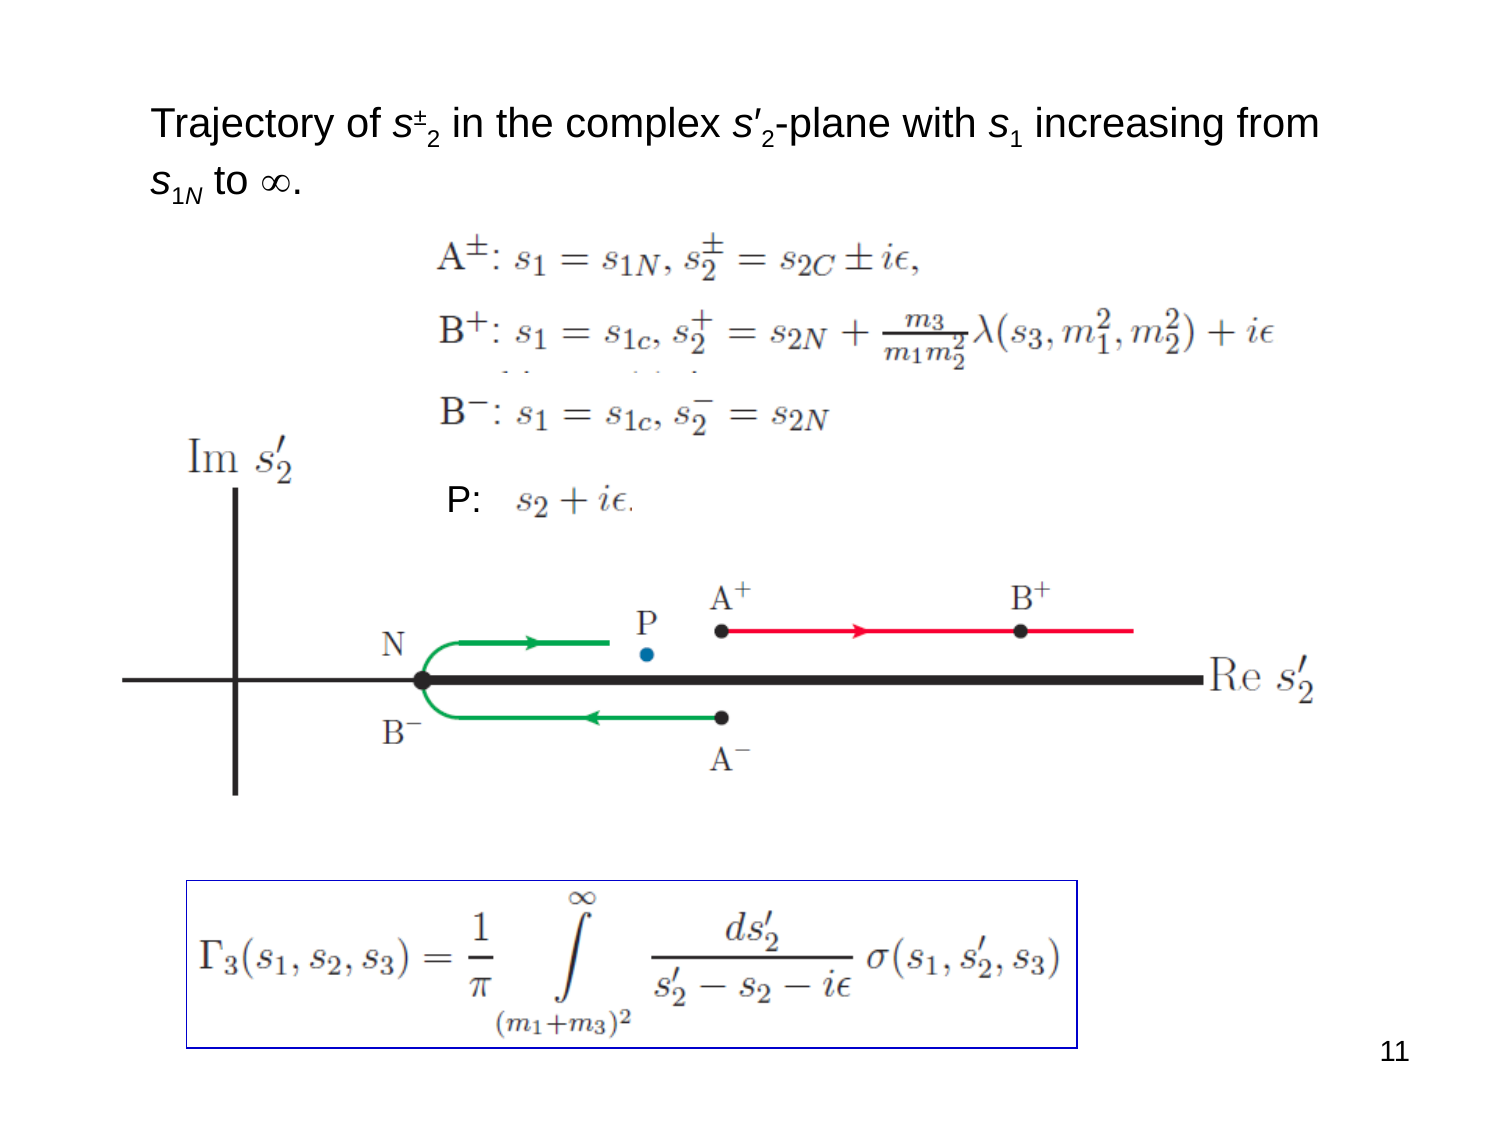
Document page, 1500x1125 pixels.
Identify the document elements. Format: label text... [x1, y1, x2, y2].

picture [430, 231, 924, 284]
picture [100, 383, 1335, 814]
picture [187, 881, 1077, 1048]
picture [430, 302, 1279, 374]
slide_number 11 [1074, 1024, 1425, 1103]
text_box Trajectory of s±2 in the complex s′2-plane with s1 increasing from s1N to . [135, 88, 1376, 217]
